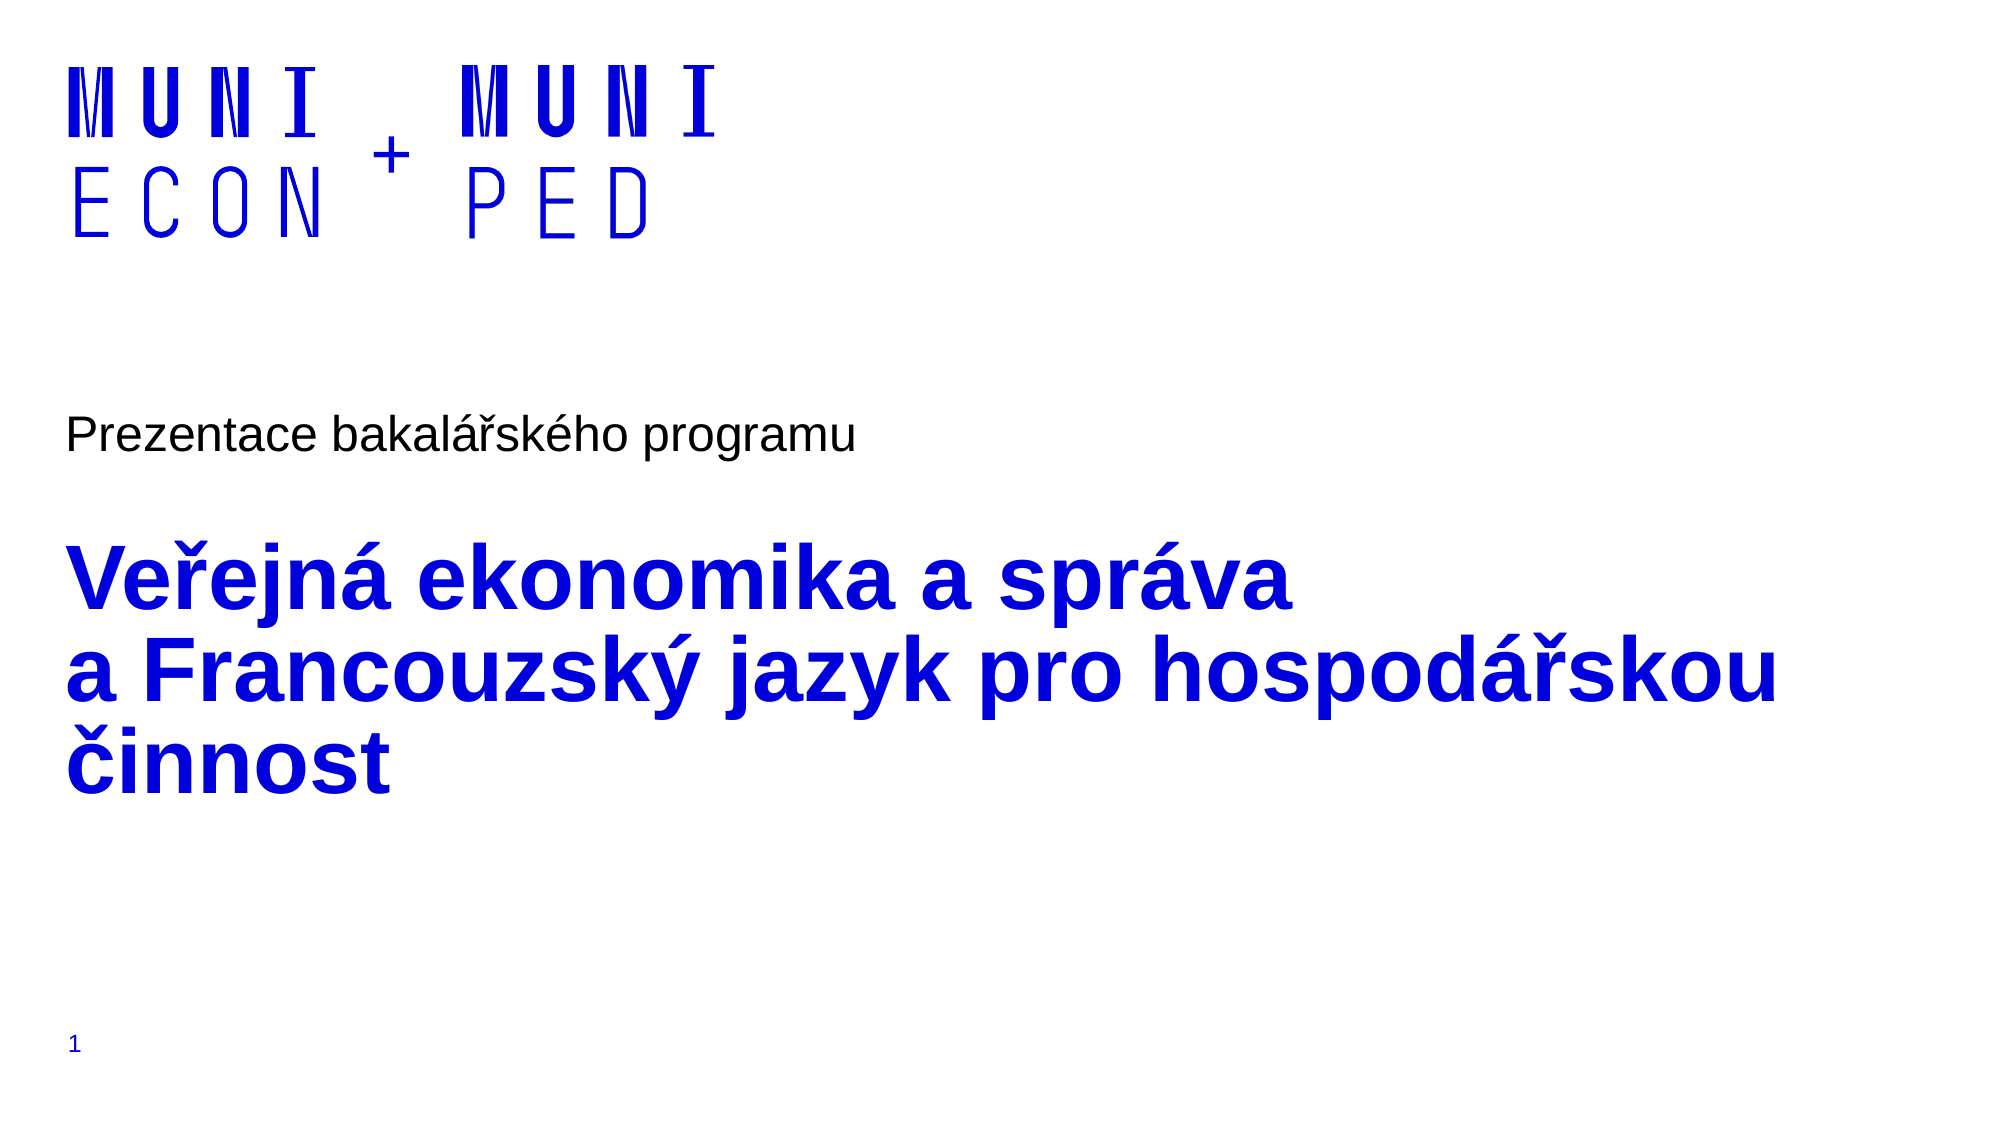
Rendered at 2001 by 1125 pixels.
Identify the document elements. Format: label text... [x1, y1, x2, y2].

picture [417, 20, 759, 284]
subtitle Prezentace bakalářského programu [65, 401, 1930, 516]
title Veřejná ekonomika a správa a Francouzský jazyk pro hospodářskou činnost [65, 536, 1930, 865]
text_box + [355, 98, 412, 204]
slide_number 1 [67, 1021, 110, 1063]
